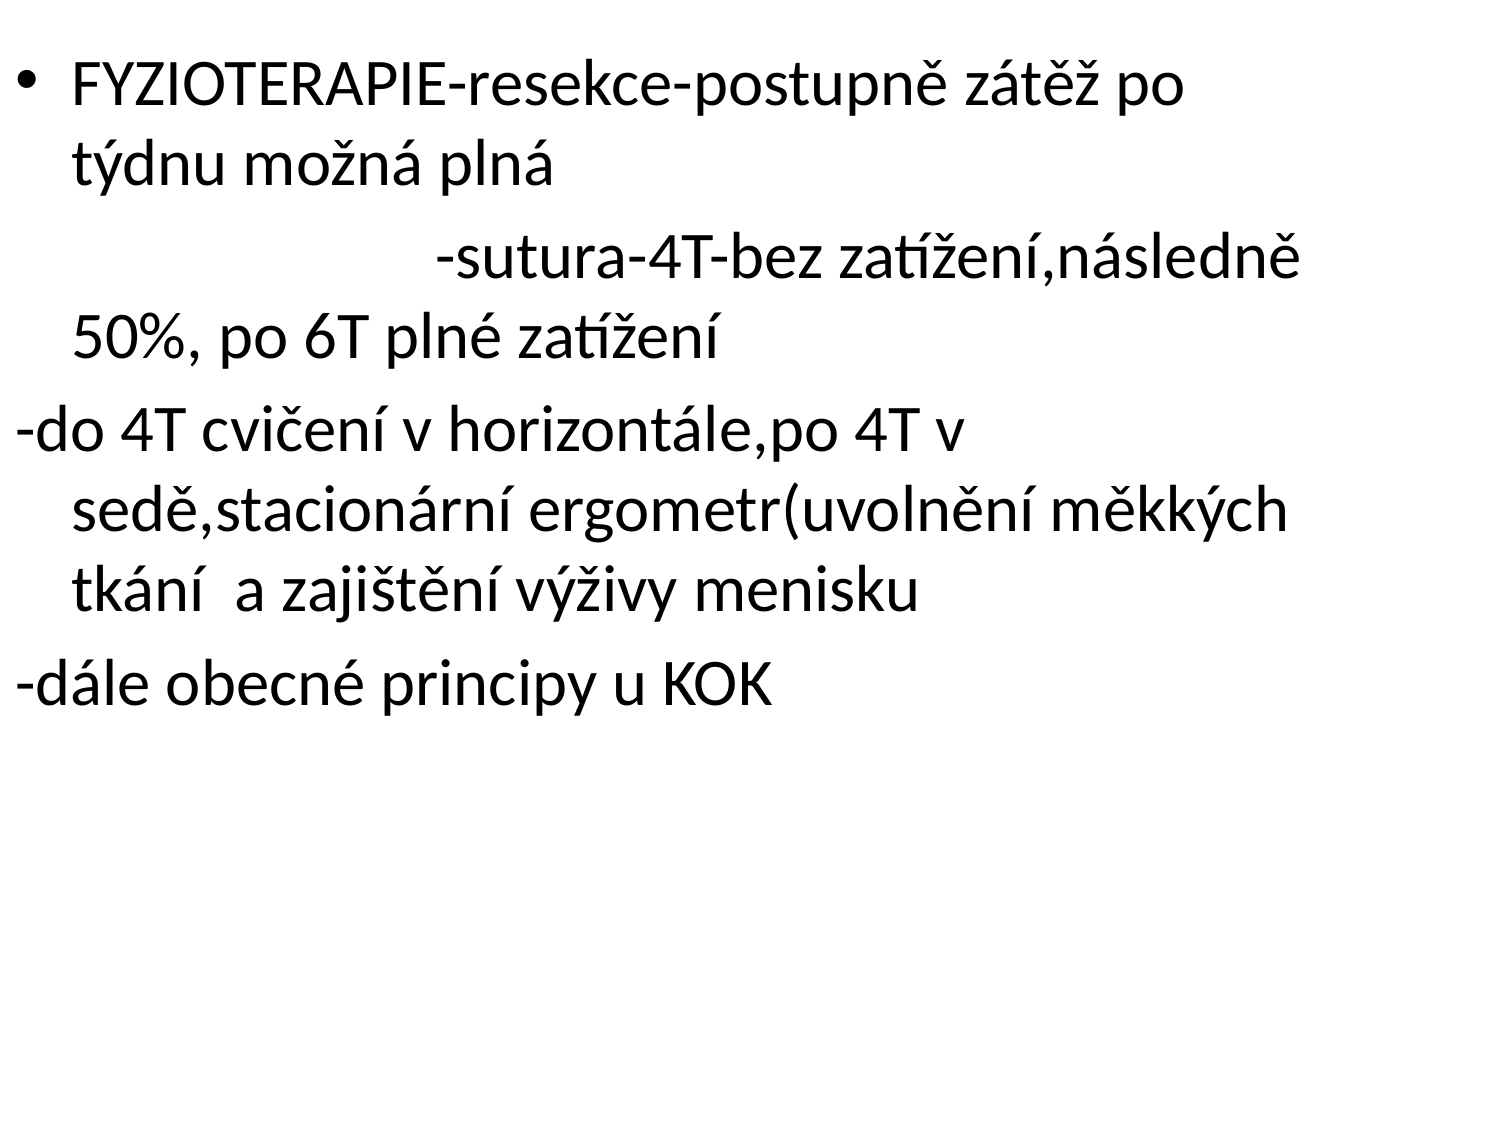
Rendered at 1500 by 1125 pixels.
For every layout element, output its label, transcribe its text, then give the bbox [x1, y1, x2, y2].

list FYZIOTERAPIE-resekce-postupně zátěž po týdnu možná plná -sutura-4T-bez zatížení,následně 50%, po 6T plné zatížení -do 4T cvičení v horizontále,po 4T v sedě,stacionární ergometr(uvolnění měkkých tkání a zajištění výživy menisku -dále obecné principy u KOK [0, 31, 1350, 1005]
